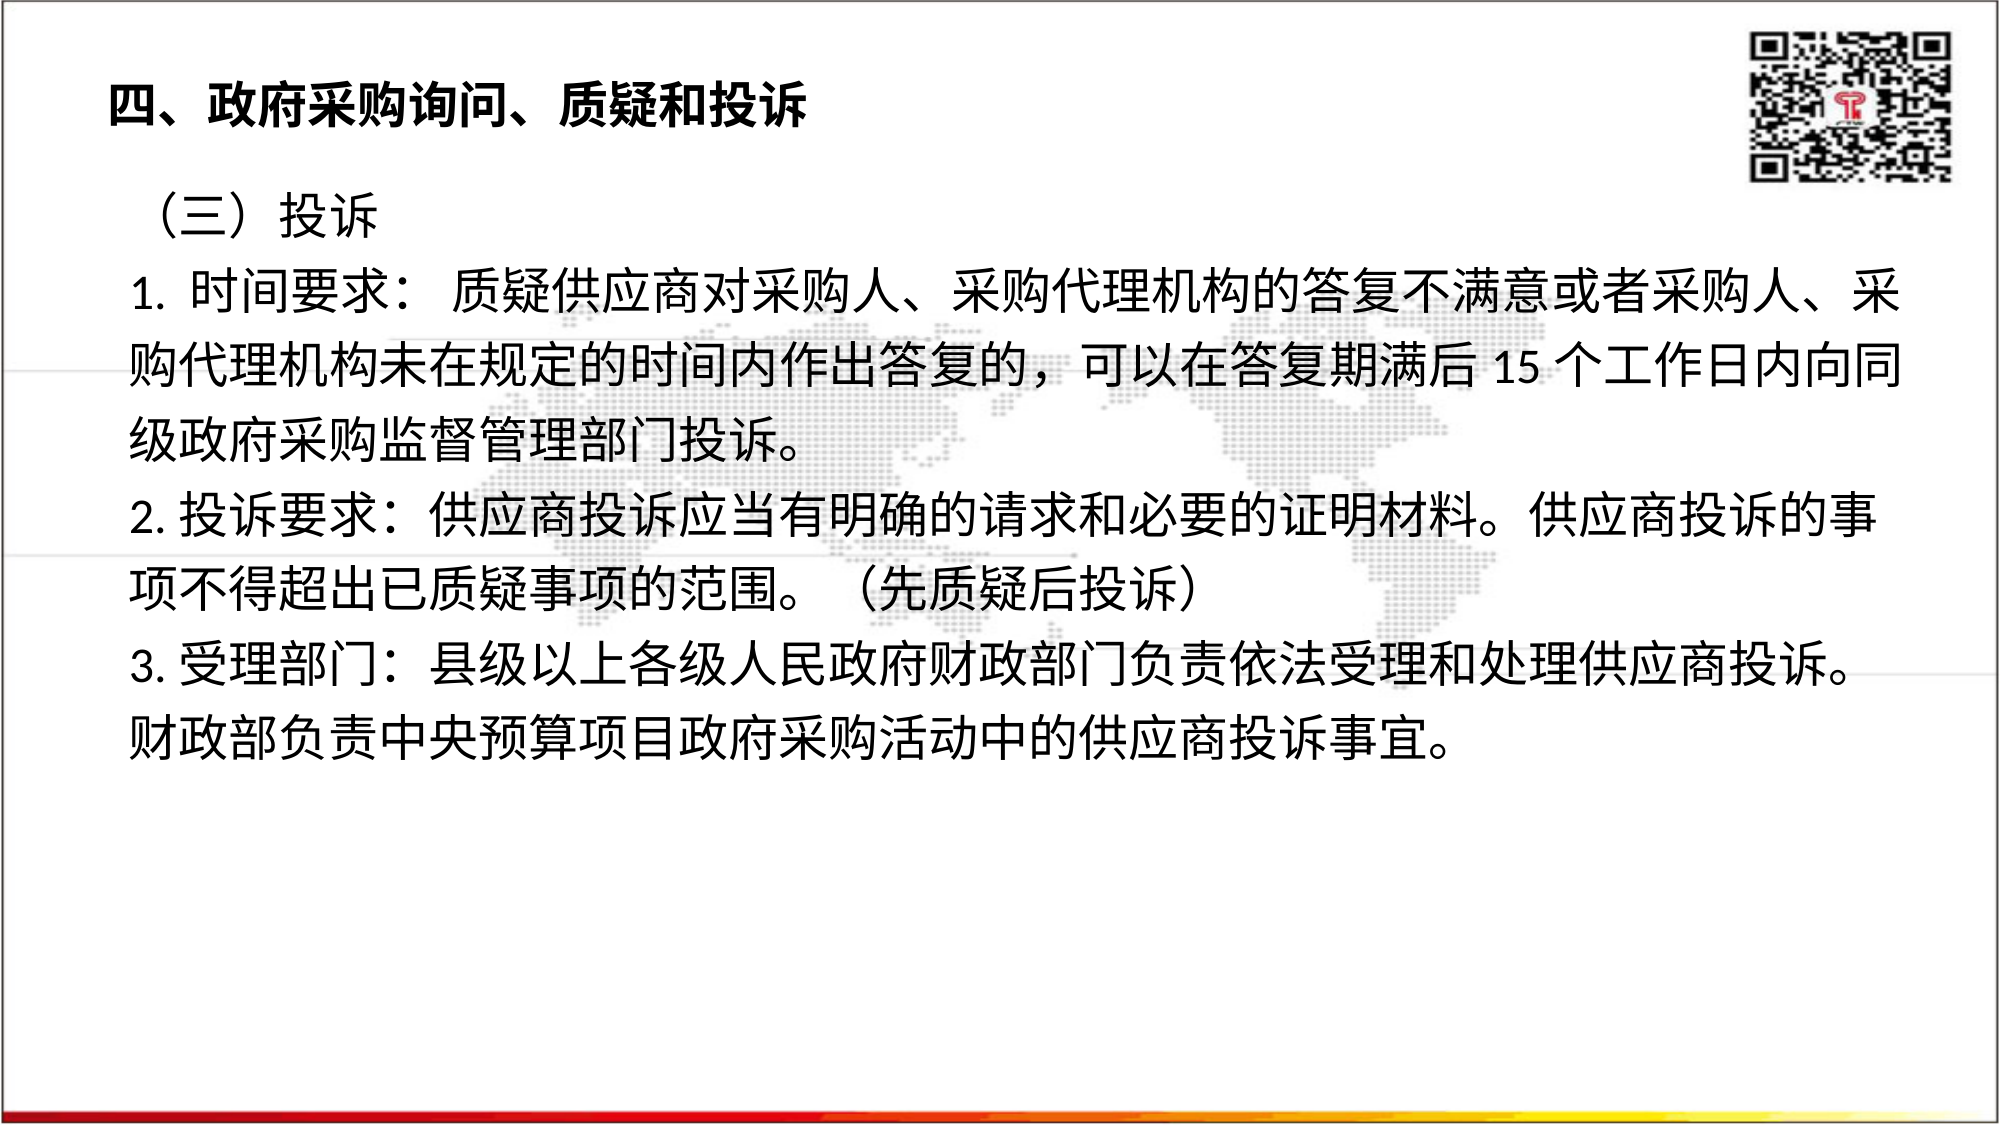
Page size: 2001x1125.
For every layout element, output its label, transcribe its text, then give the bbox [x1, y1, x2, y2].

text_box （三）投诉 1. 时间要求： 质疑供应商对采购人、采购代理机构的答复不满意或者采购人、采购代理机构未在规定的时间内作出答复的，可以在答复期满后15个工作日内向同级政府采购监督管理部门投诉。 2.投诉要求：供应商投诉应当有明确的请求和必要的证明材料。供应商投诉的事项不得超出已质疑事项的范围。（先质疑后投诉） 3.受理部门：县级以上各级人民政府财政部门负责依法受理和处理供应商投诉。财政部负责中央预算项目政府采购活动中的供应商投诉事宜。 [114, 162, 1933, 775]
text_box 四、政府采购询问、质疑和投诉 [93, 66, 871, 142]
picture [0, 0, 2001, 1125]
